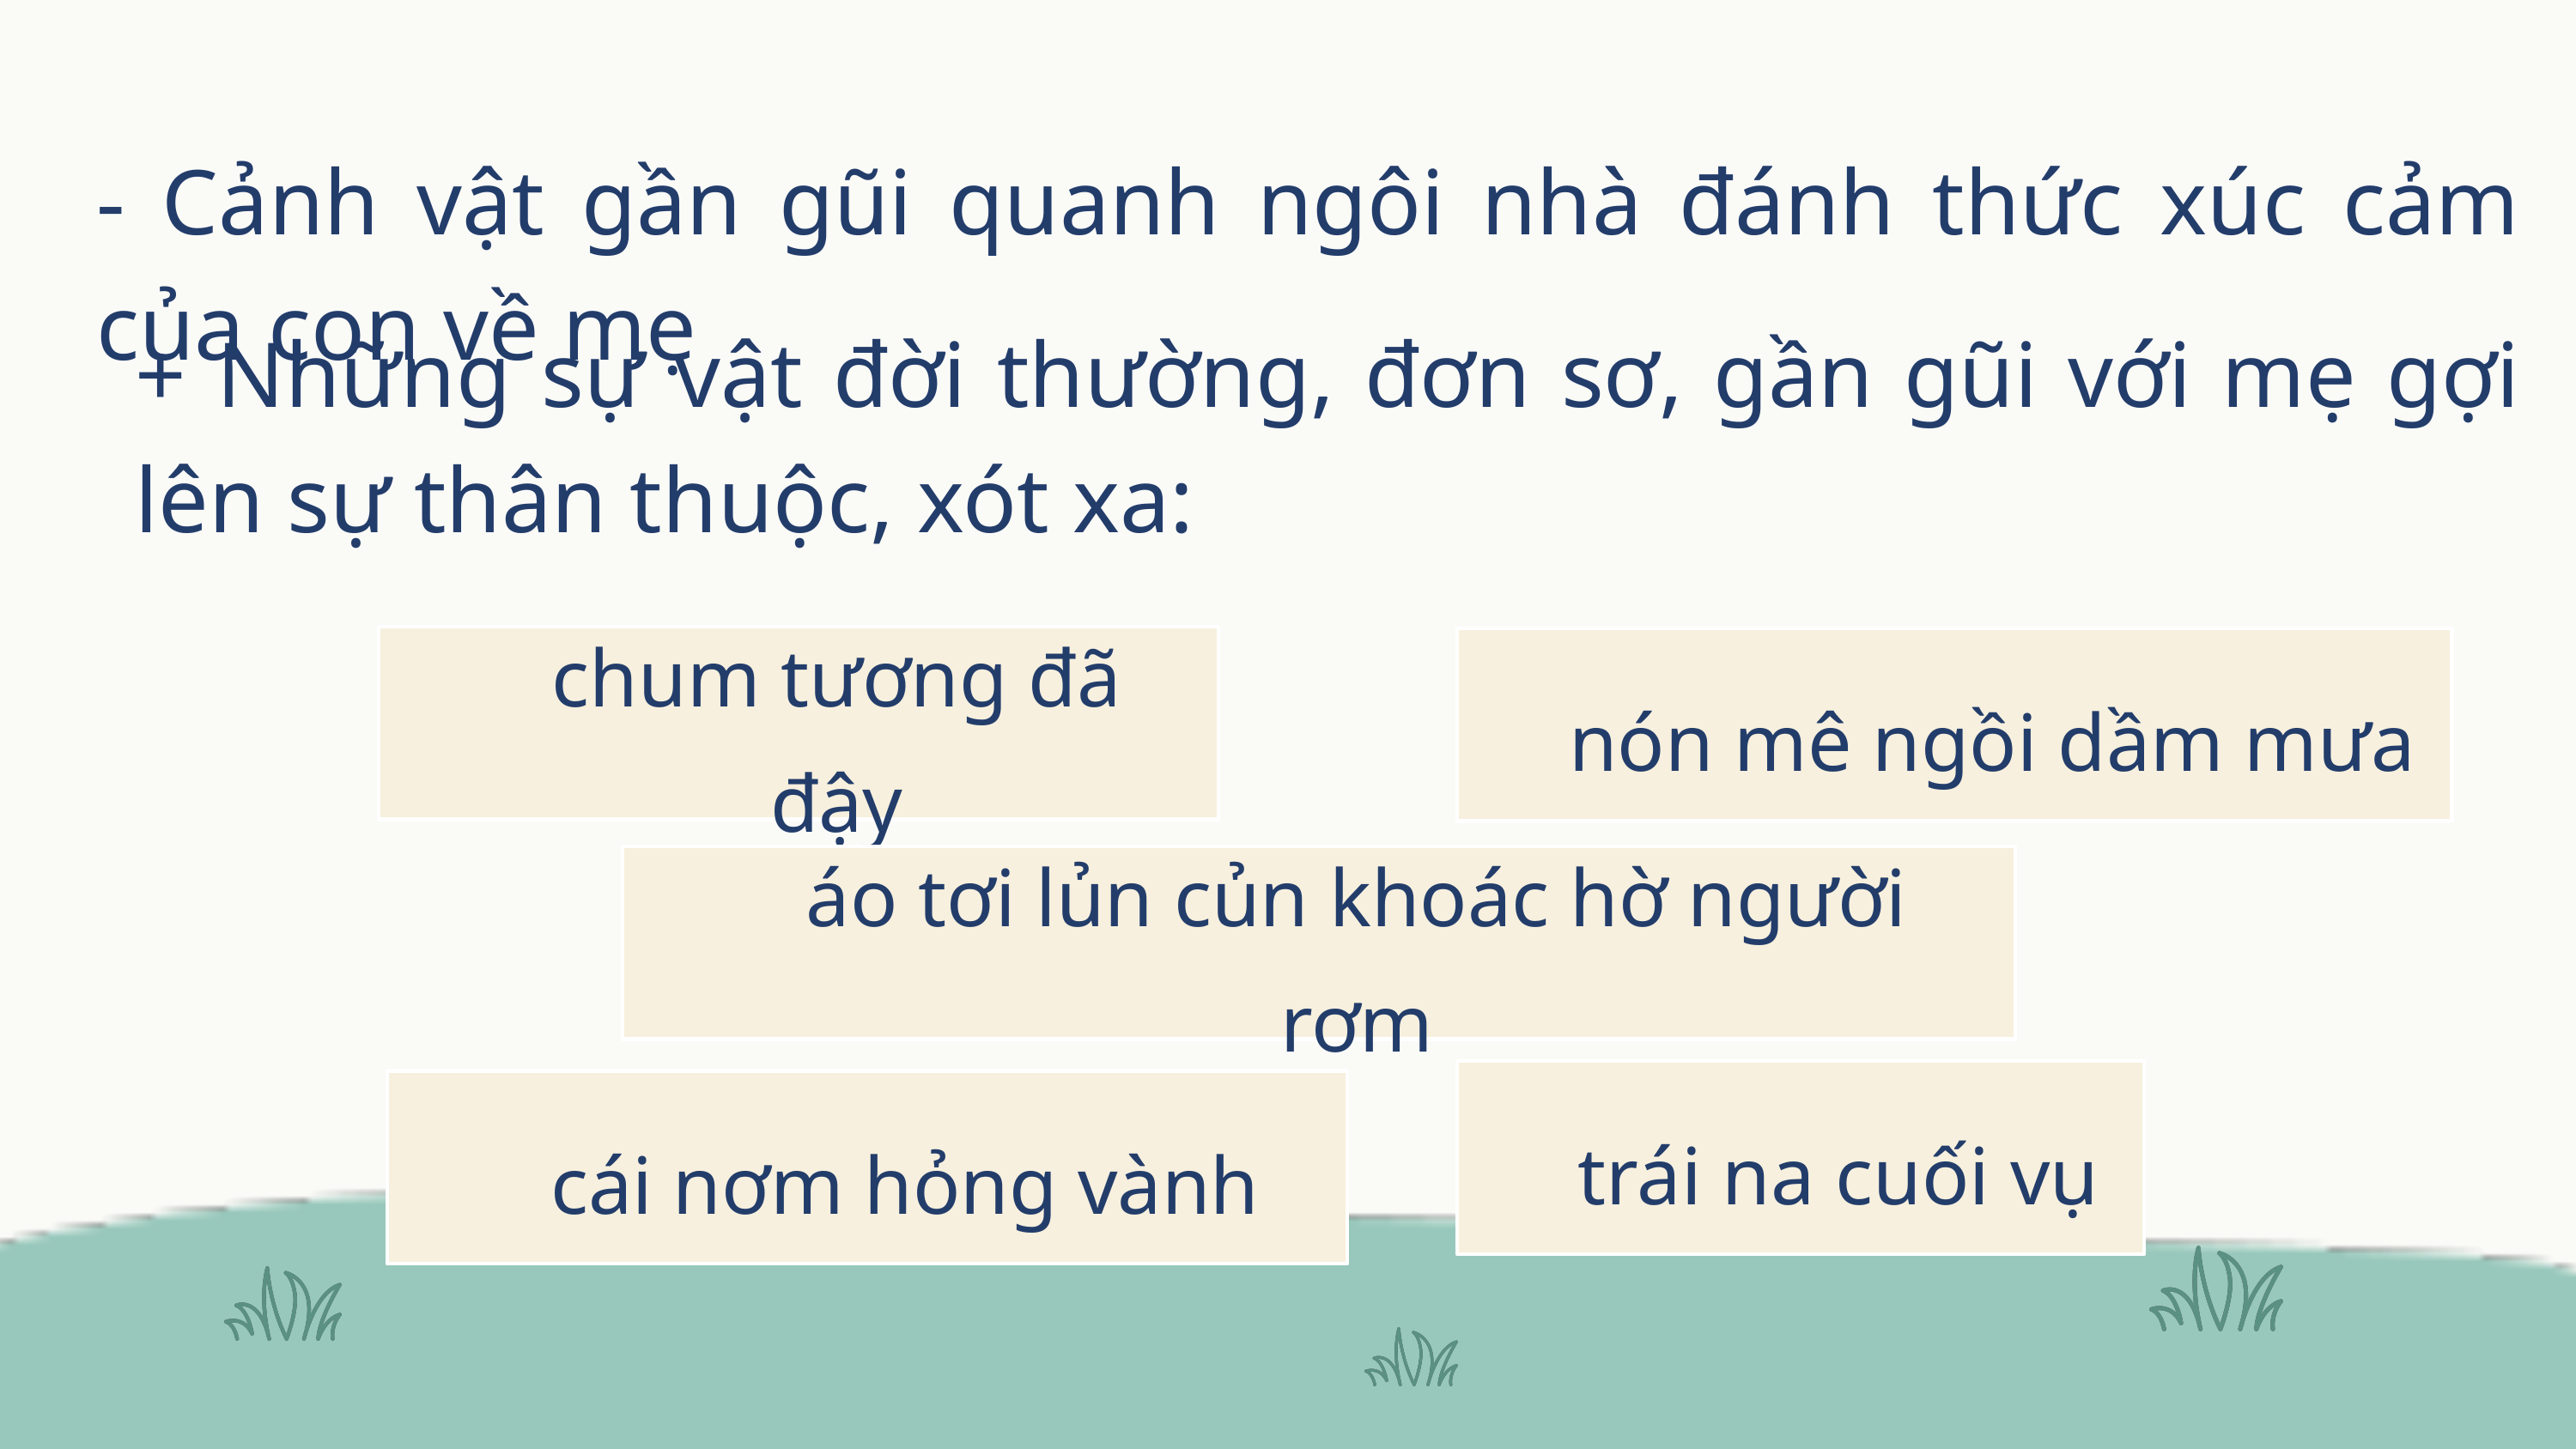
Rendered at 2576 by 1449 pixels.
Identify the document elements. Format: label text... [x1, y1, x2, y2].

text_box chum tương đã đậy [377, 625, 1220, 822]
text_box cái nơm hỏng vành [386, 1069, 1349, 1181]
text_box nón mê ngồi dầm mưa [1455, 627, 2454, 823]
text_box - Cảnh vật gần gũi quanh ngôi nhà đánh thức xúc cảm của con về mẹ [96, 127, 2523, 379]
text_box trái na cuối vụ [1455, 1059, 2146, 1181]
text_box áo tơi lủn củn khoác hờ người rơm [621, 845, 2017, 1041]
text_box + Những sự vật đời thường, đơn sơ, gần gũi với mẹ gợi lên sự thân thuộc, xót xa: [135, 300, 2523, 550]
picture [0, 1184, 2576, 1449]
